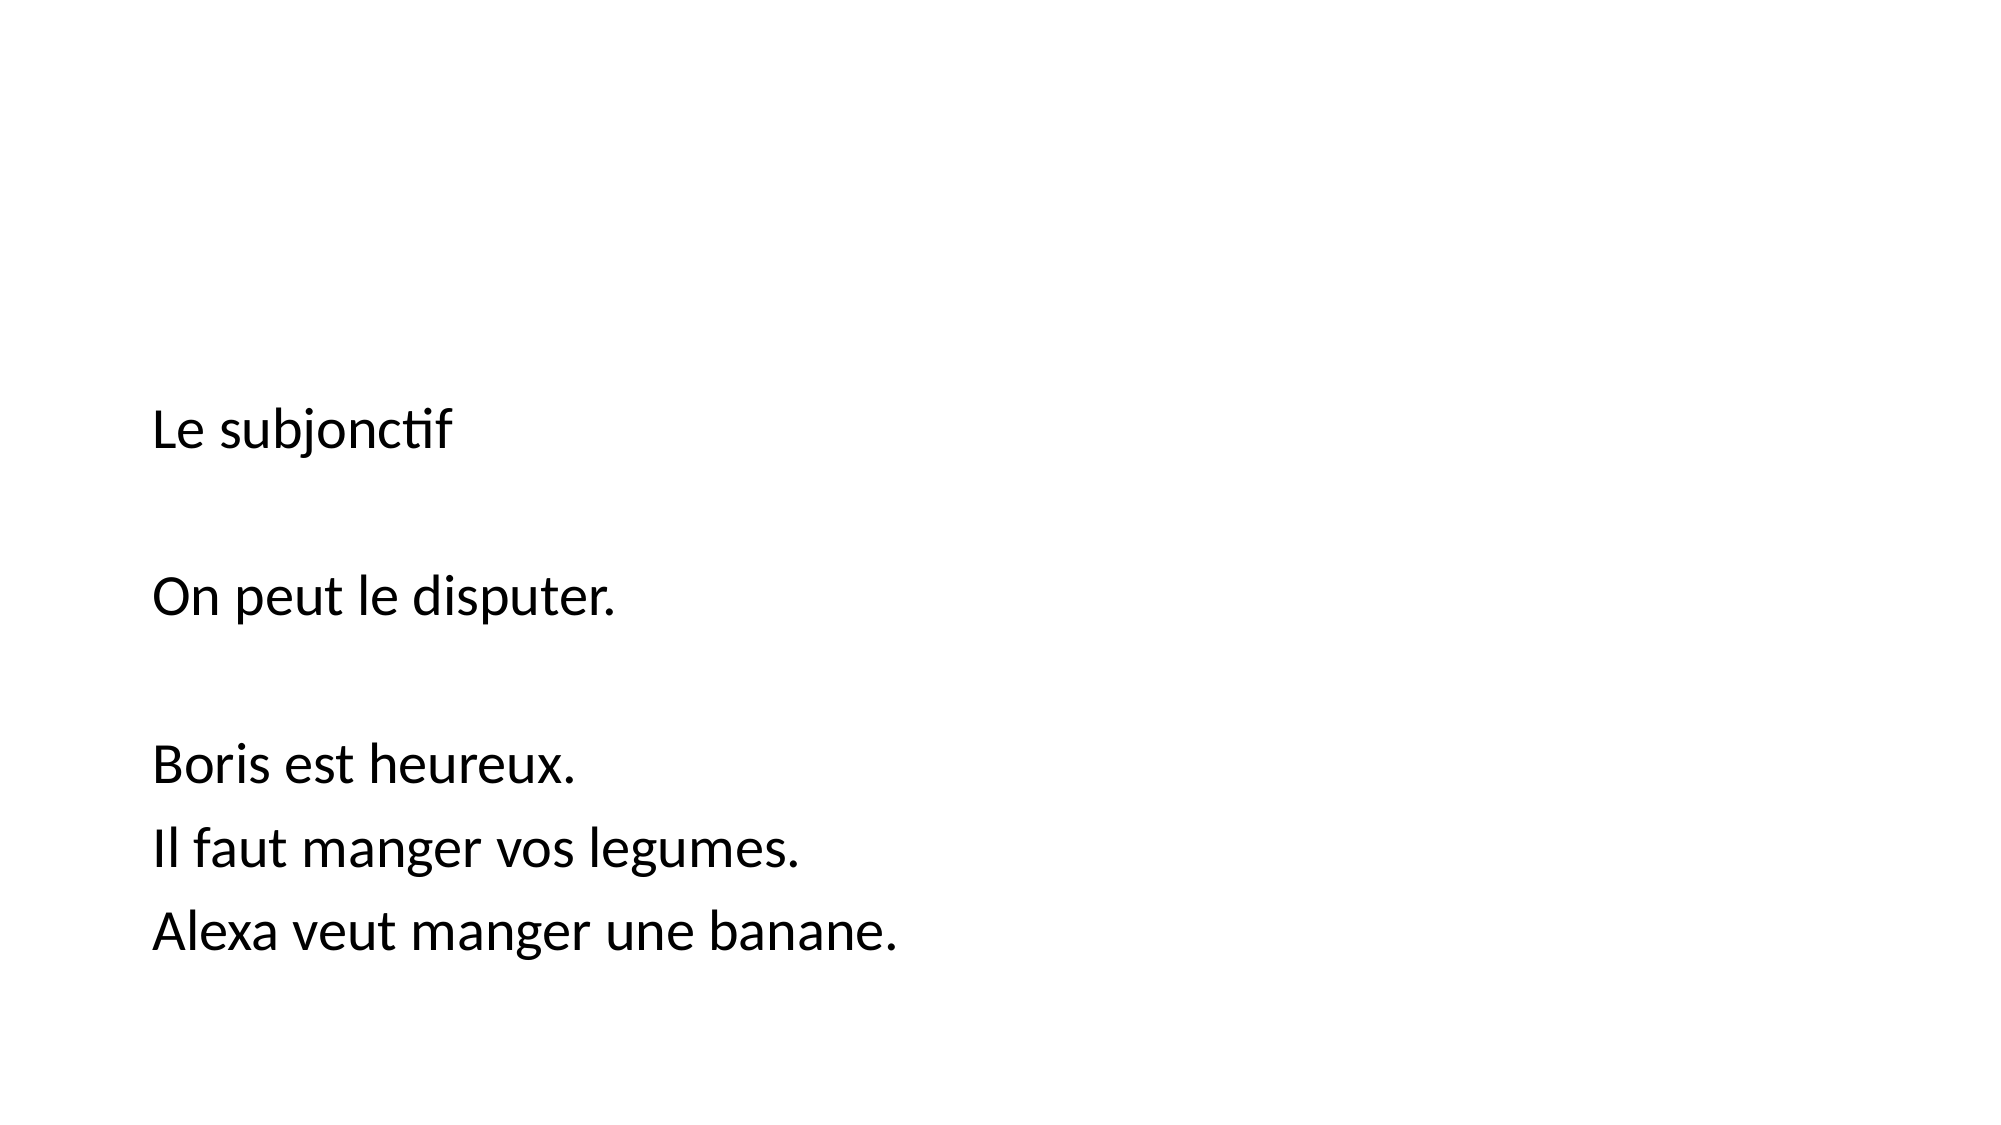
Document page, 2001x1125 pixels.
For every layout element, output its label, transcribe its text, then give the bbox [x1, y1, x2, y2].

list Le subjonctif On peut le disputer. Boris est heureux. Il faut manger vos legumes. Alexa veut manger une banane. [137, 299, 1863, 1014]
